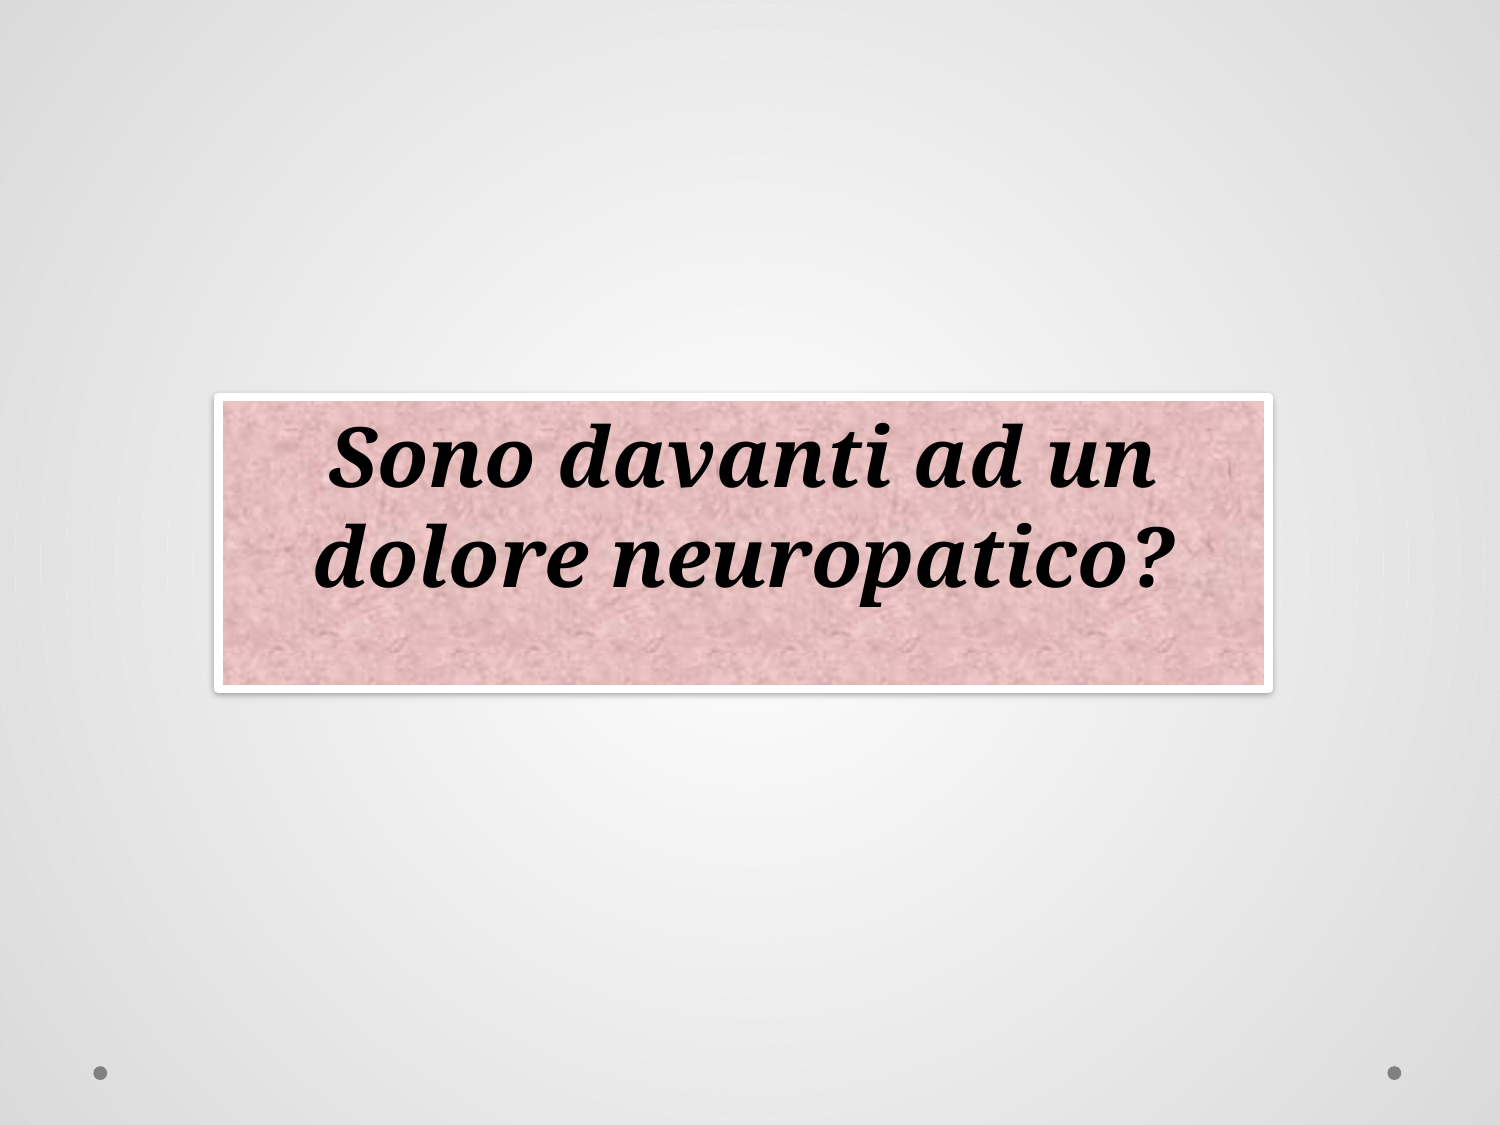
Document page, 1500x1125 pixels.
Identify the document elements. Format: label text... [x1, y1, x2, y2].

subtitle Sono davanti ad un dolore neuropatico? [214, 393, 1273, 693]
